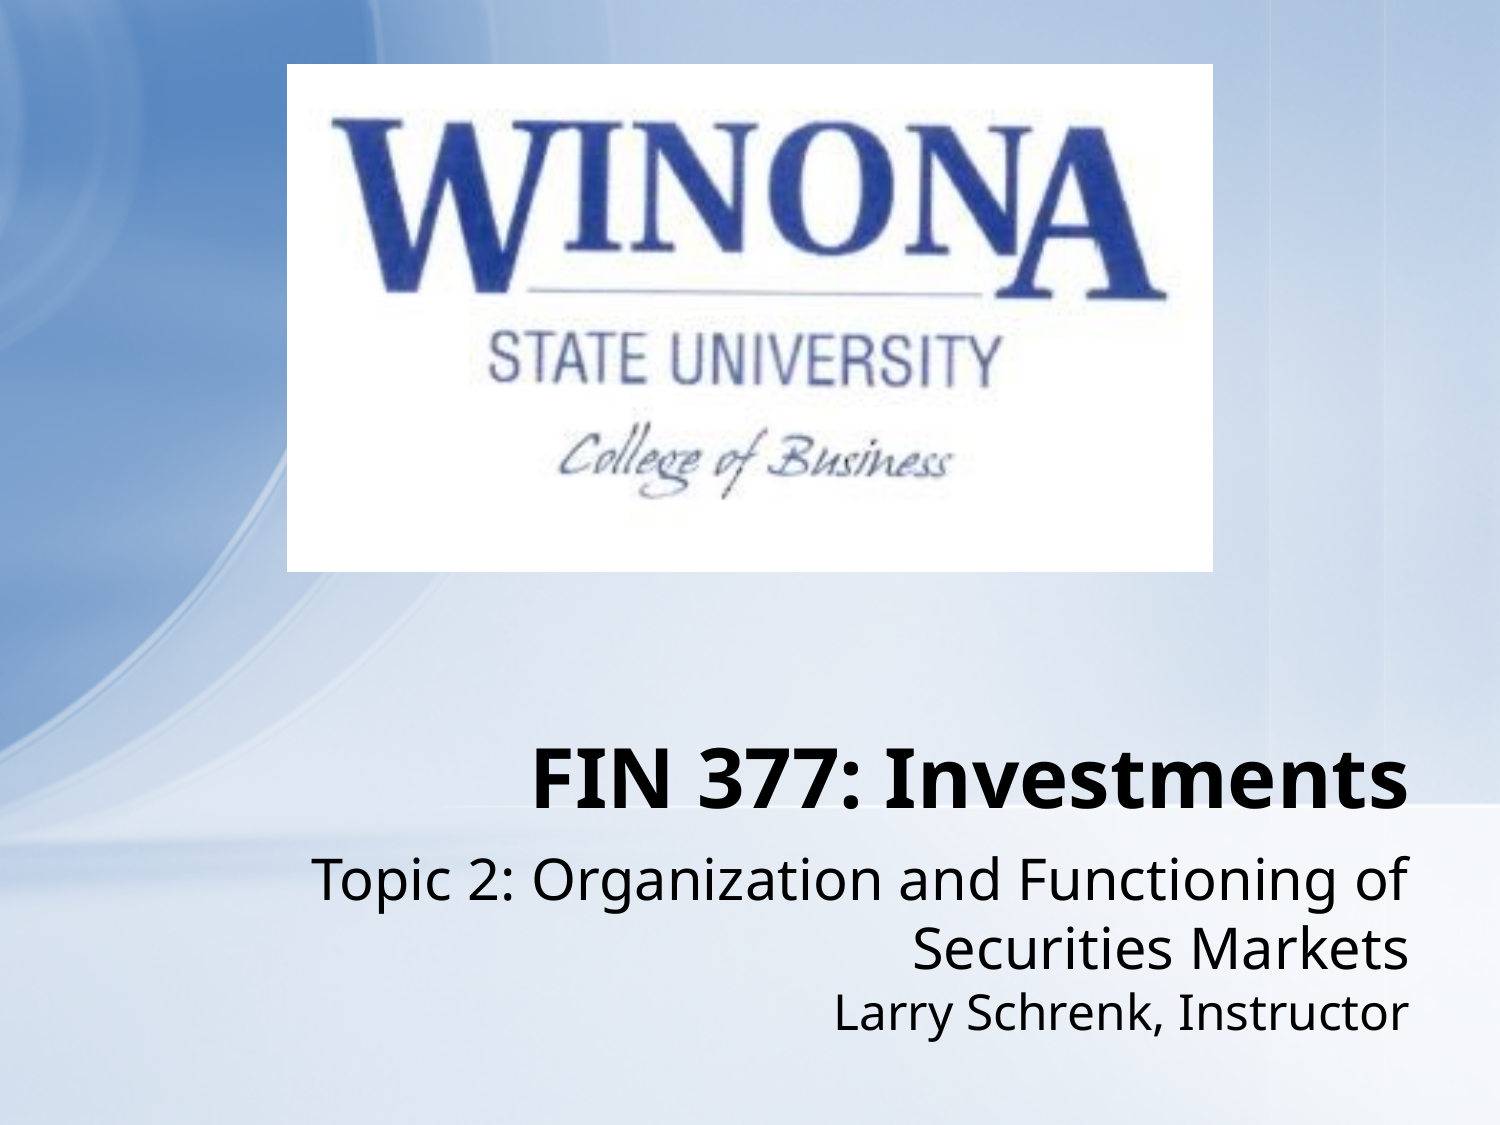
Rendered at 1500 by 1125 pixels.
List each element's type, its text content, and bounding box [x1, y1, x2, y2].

title FIN 377: Investments [181, 591, 1425, 833]
subtitle Topic 2: Organization and Functioning of Securities Markets Larry Schrenk, Instructor [87, 835, 1425, 1050]
picture [0, 0, 1500, 1125]
